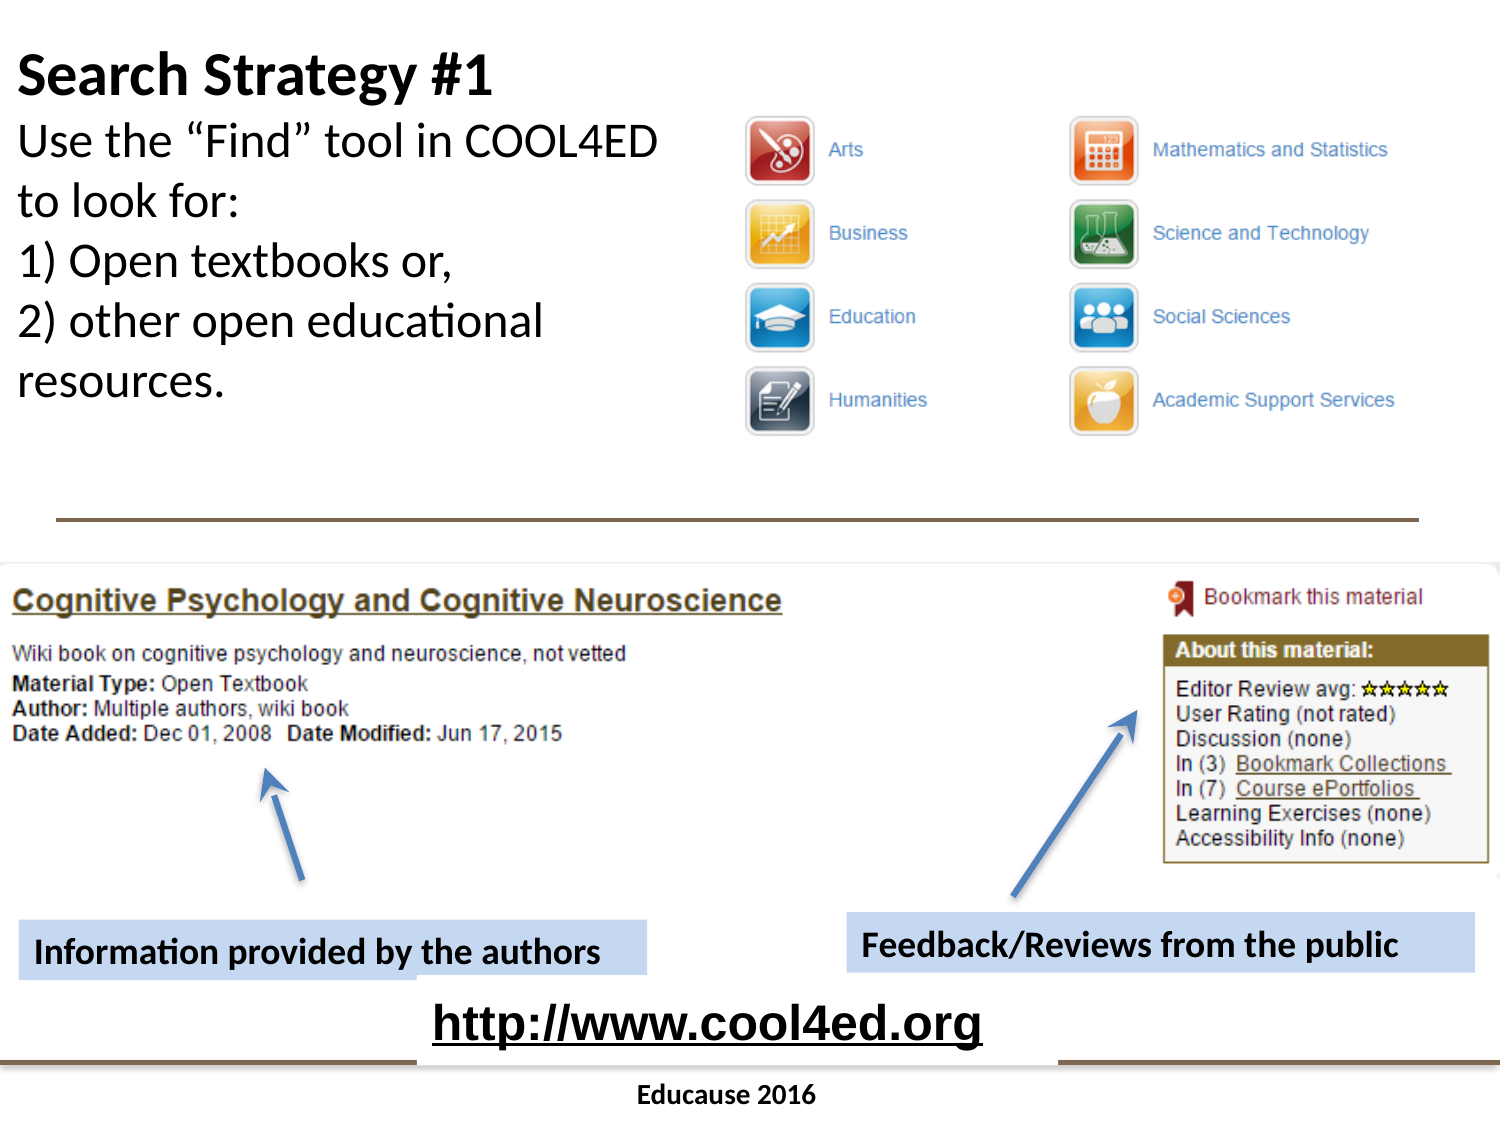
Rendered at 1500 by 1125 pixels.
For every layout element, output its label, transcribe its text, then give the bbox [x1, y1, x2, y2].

text_box Information provided by the authors [18, 919, 648, 981]
text_box Search Strategy #1 Use the “Find” tool in COOL4ED to look for: 1) Open textbooks or, 2) other open educational resources. [2, 24, 678, 560]
picture [0, 561, 1500, 878]
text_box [264, 767, 303, 881]
text_box Feedback/Reviews from the public [846, 912, 1475, 973]
text_box http://www.cool4ed.org [416, 975, 1059, 1061]
picture [737, 112, 1413, 444]
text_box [1012, 709, 1138, 897]
text_box Educause 2016 [621, 1073, 916, 1119]
